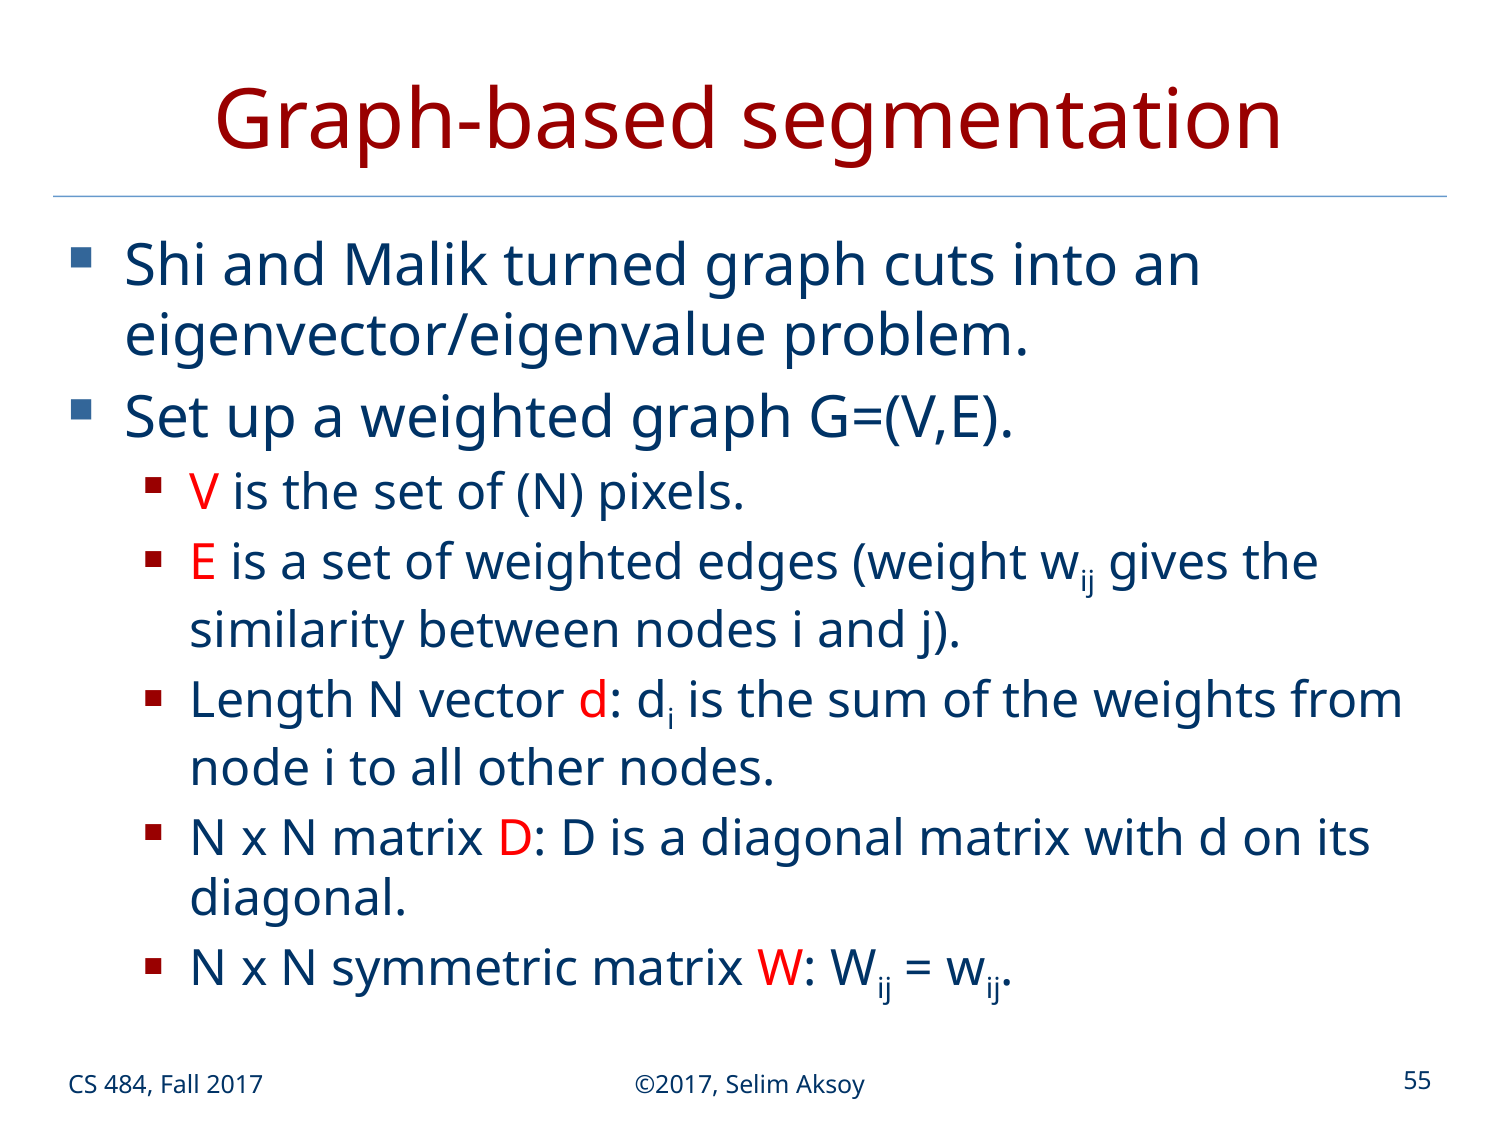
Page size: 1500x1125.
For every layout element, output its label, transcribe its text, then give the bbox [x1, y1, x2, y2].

slide_number 55 [1134, 1052, 1448, 1107]
slide_number CS 484, Fall 2017 [52, 1052, 366, 1107]
footer ©2017, Selim Aksoy [511, 1052, 988, 1107]
list Shi and Malik turned graph cuts into an eigenvector/eigenvalue problem. Set up a weighted graph G=(V,E). V is the set of (N) pixels. E is a set of weighted edges (weight wij gives the similarity between nodes i and j). Length N vector d: di is the sum of the weights from node i to all other nodes. N x N matrix D: D is a diagonal matrix with d on its diagonal. N x N symmetric matrix W: Wij = wij. [53, 220, 1447, 1035]
title Graph-based segmentation [53, 31, 1447, 173]
